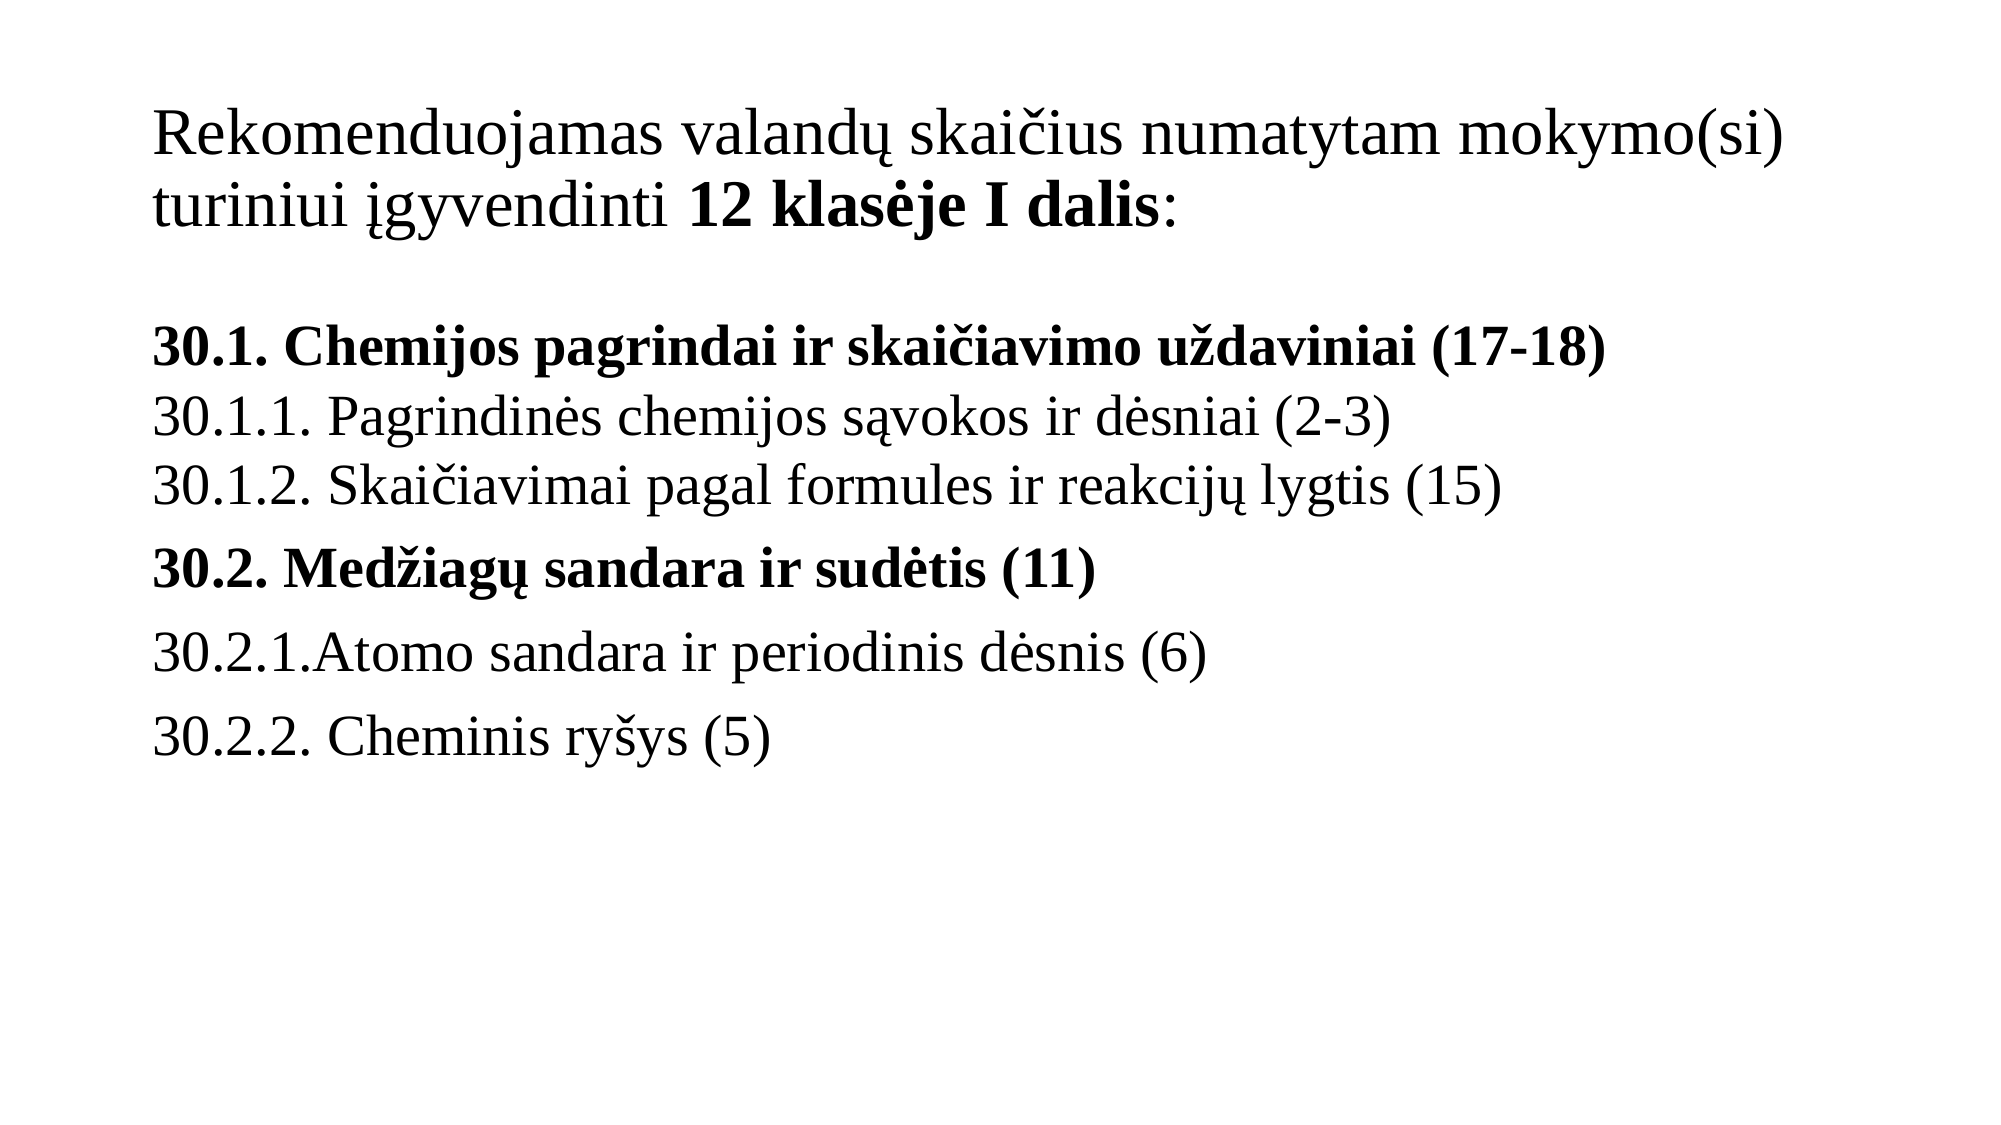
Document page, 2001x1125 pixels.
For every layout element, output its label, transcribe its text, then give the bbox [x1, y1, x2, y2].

list 30.1. Chemijos pagrindai ir skaičiavimo uždaviniai (17-18) 30.1.1. Pagrindinės chemijos sąvokos ir dėsniai (2-3) 30.1.2. Skaičiavimai pagal formules ir reakcijų lygtis (15) 30.2. Medžiagų sandara ir sudėtis (11) 30.2.1.Atomo sandara ir periodinis dėsnis (6) 30.2.2. Cheminis ryšys (5) [137, 299, 1863, 1014]
title Rekomenduojamas valandų skaičius numatytam mokymo(si) turiniui įgyvendinti 12 klasėje I dalis: [137, 59, 1863, 278]
